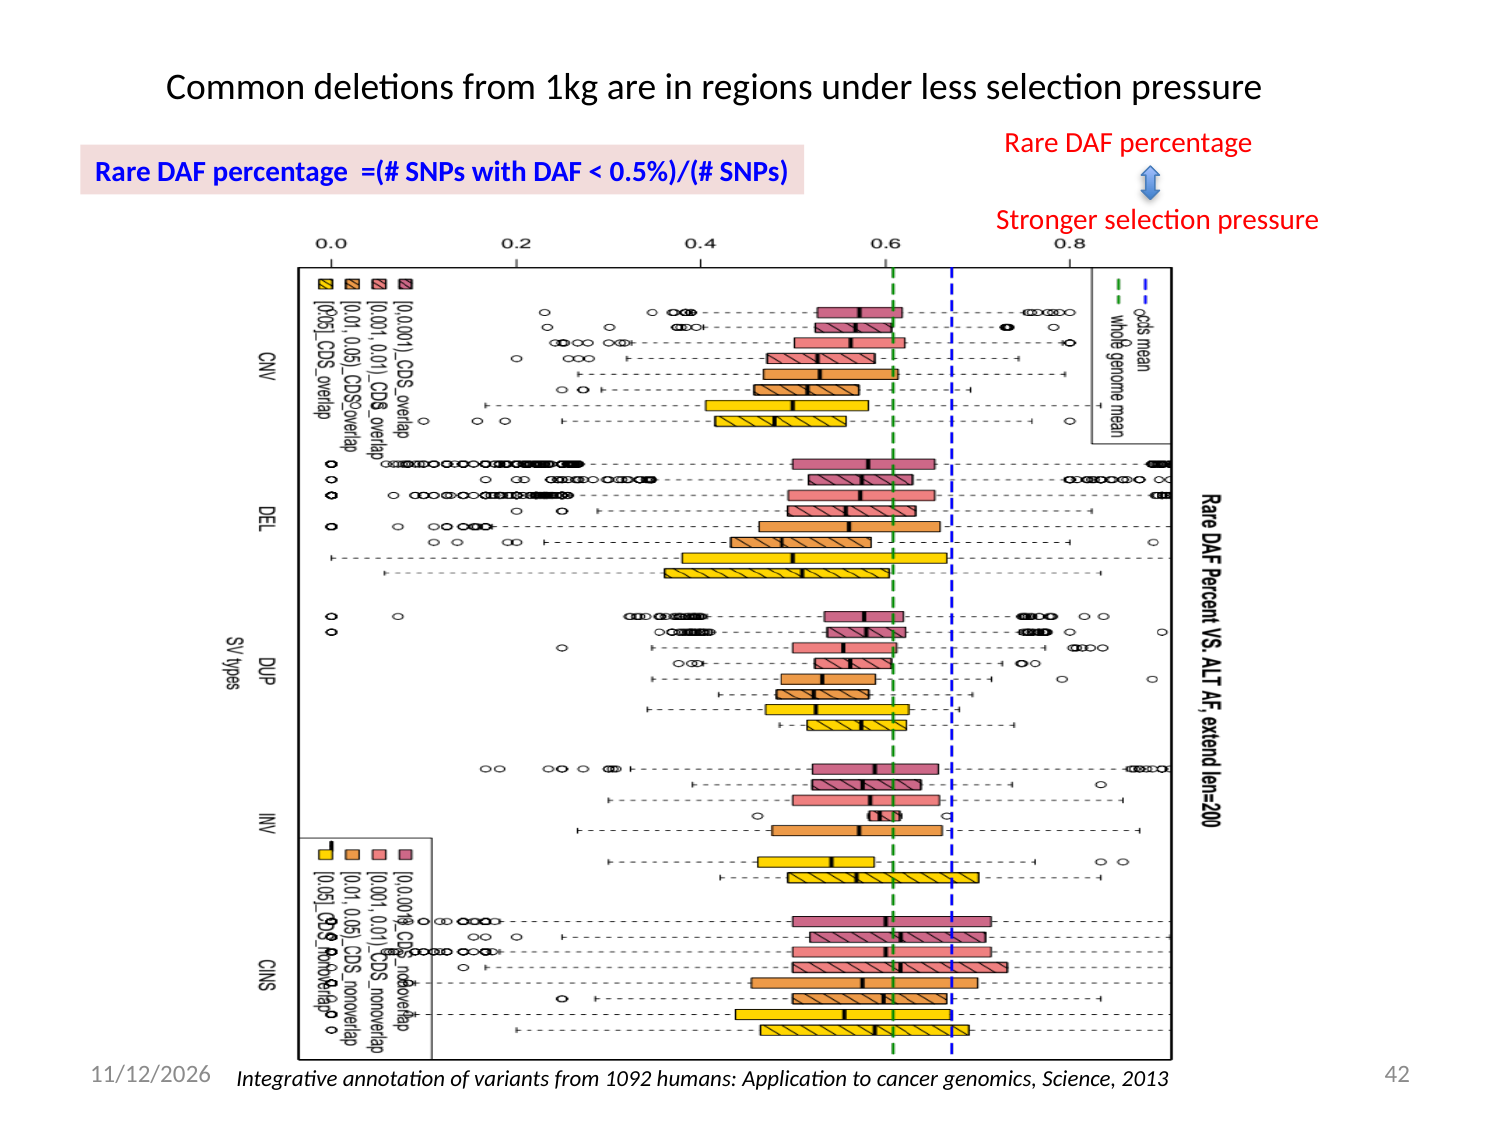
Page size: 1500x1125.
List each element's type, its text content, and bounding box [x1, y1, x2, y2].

text_box Common deletions from 1kg are in regions under less selection pressure [151, 54, 1279, 115]
slide_number 42 [1159, 1042, 1425, 1103]
text_box Integrative annotation of variants from 1092 humans: Application to cancer genomics, Science, 2013 [1159, 1055, 1318, 1098]
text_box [1159, 115, 1338, 244]
text_box Rare DAF percentage =(# SNPs with DAF < 0.5%)/(# SNPs) [80, 144, 280, 195]
picture [285, 71, 1155, 1125]
text_box Integrative annotation of variants from 1092 humans: Application to cancer genomics, Science, 2013 [221, 1055, 280, 1098]
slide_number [75, 1042, 280, 1103]
